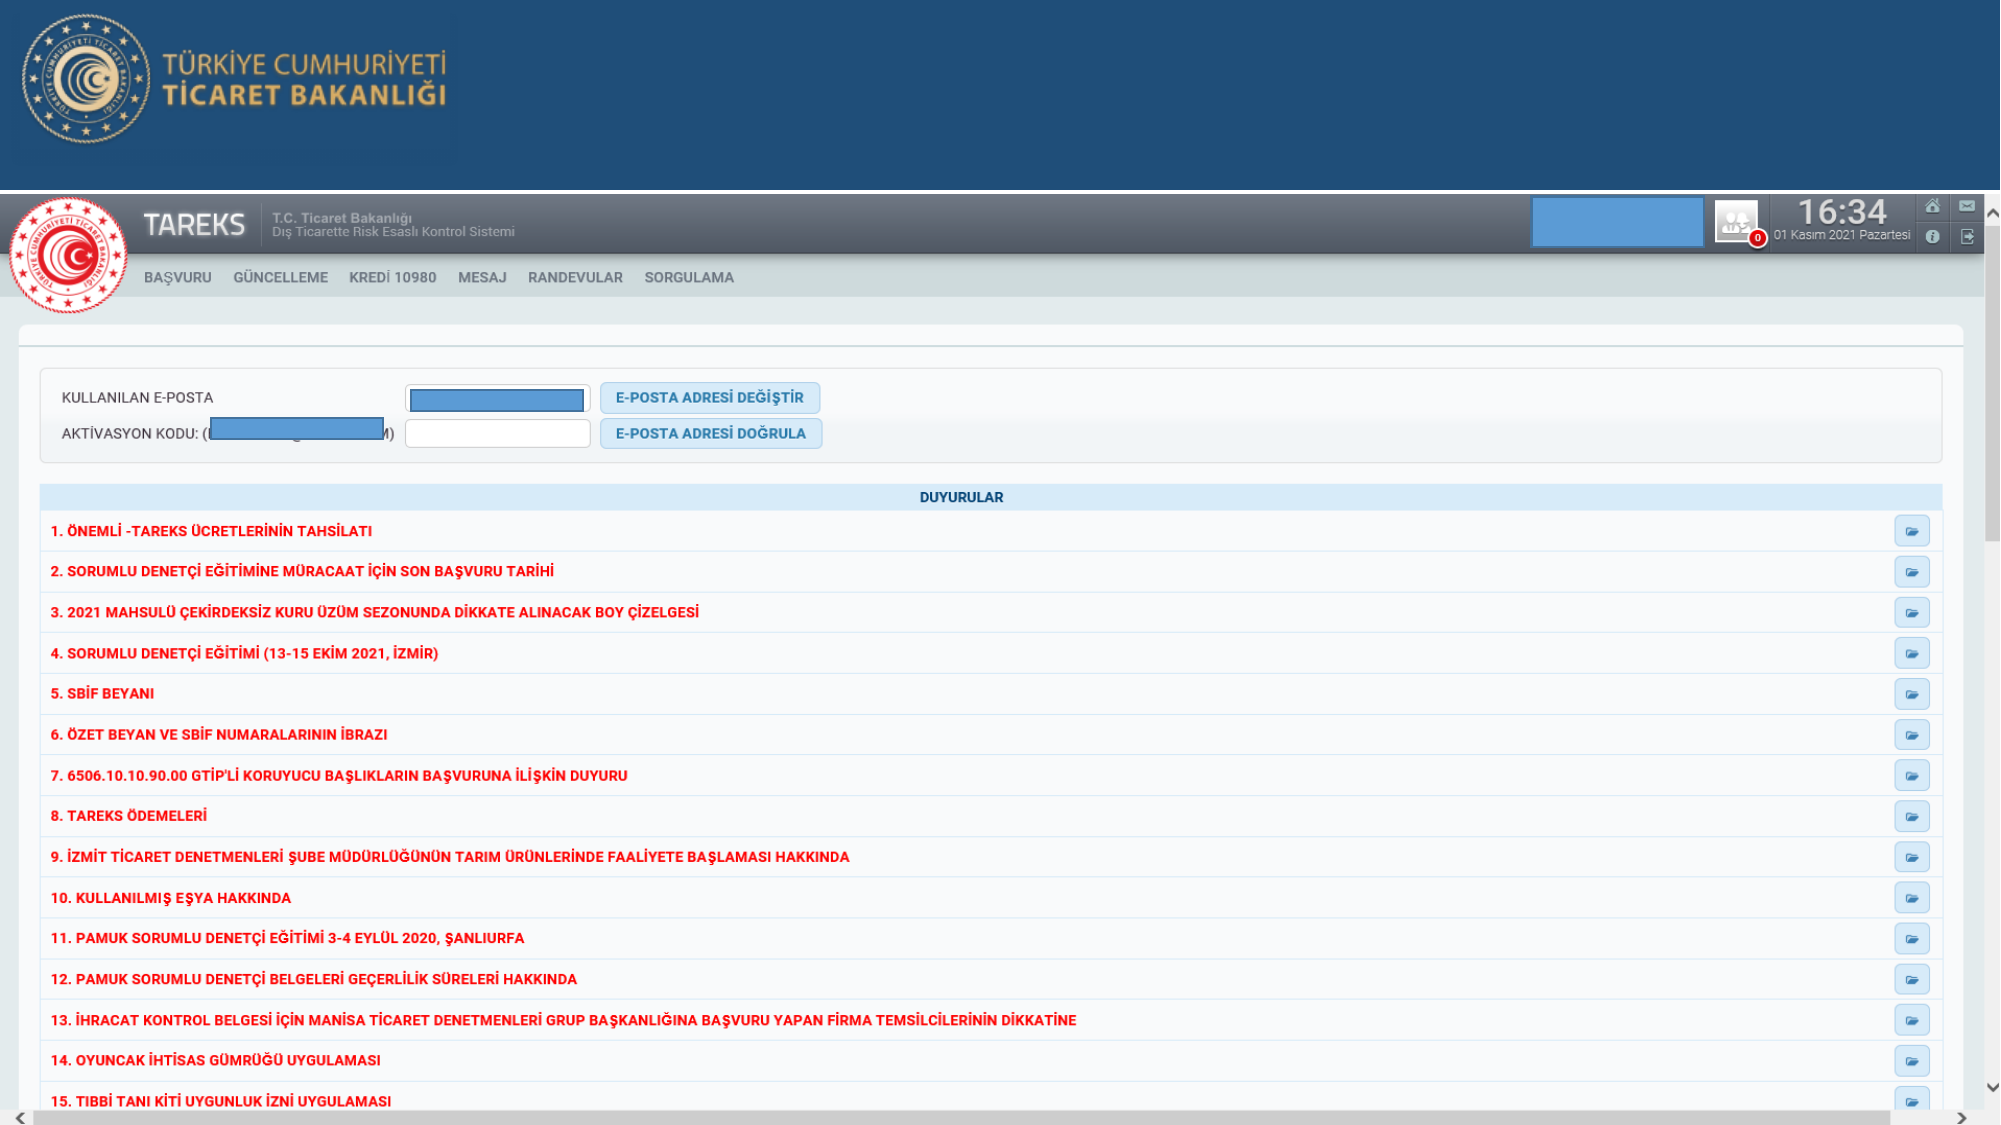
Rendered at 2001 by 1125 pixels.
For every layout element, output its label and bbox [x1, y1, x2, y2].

picture [0, 193, 2000, 1125]
picture [19, 12, 450, 149]
